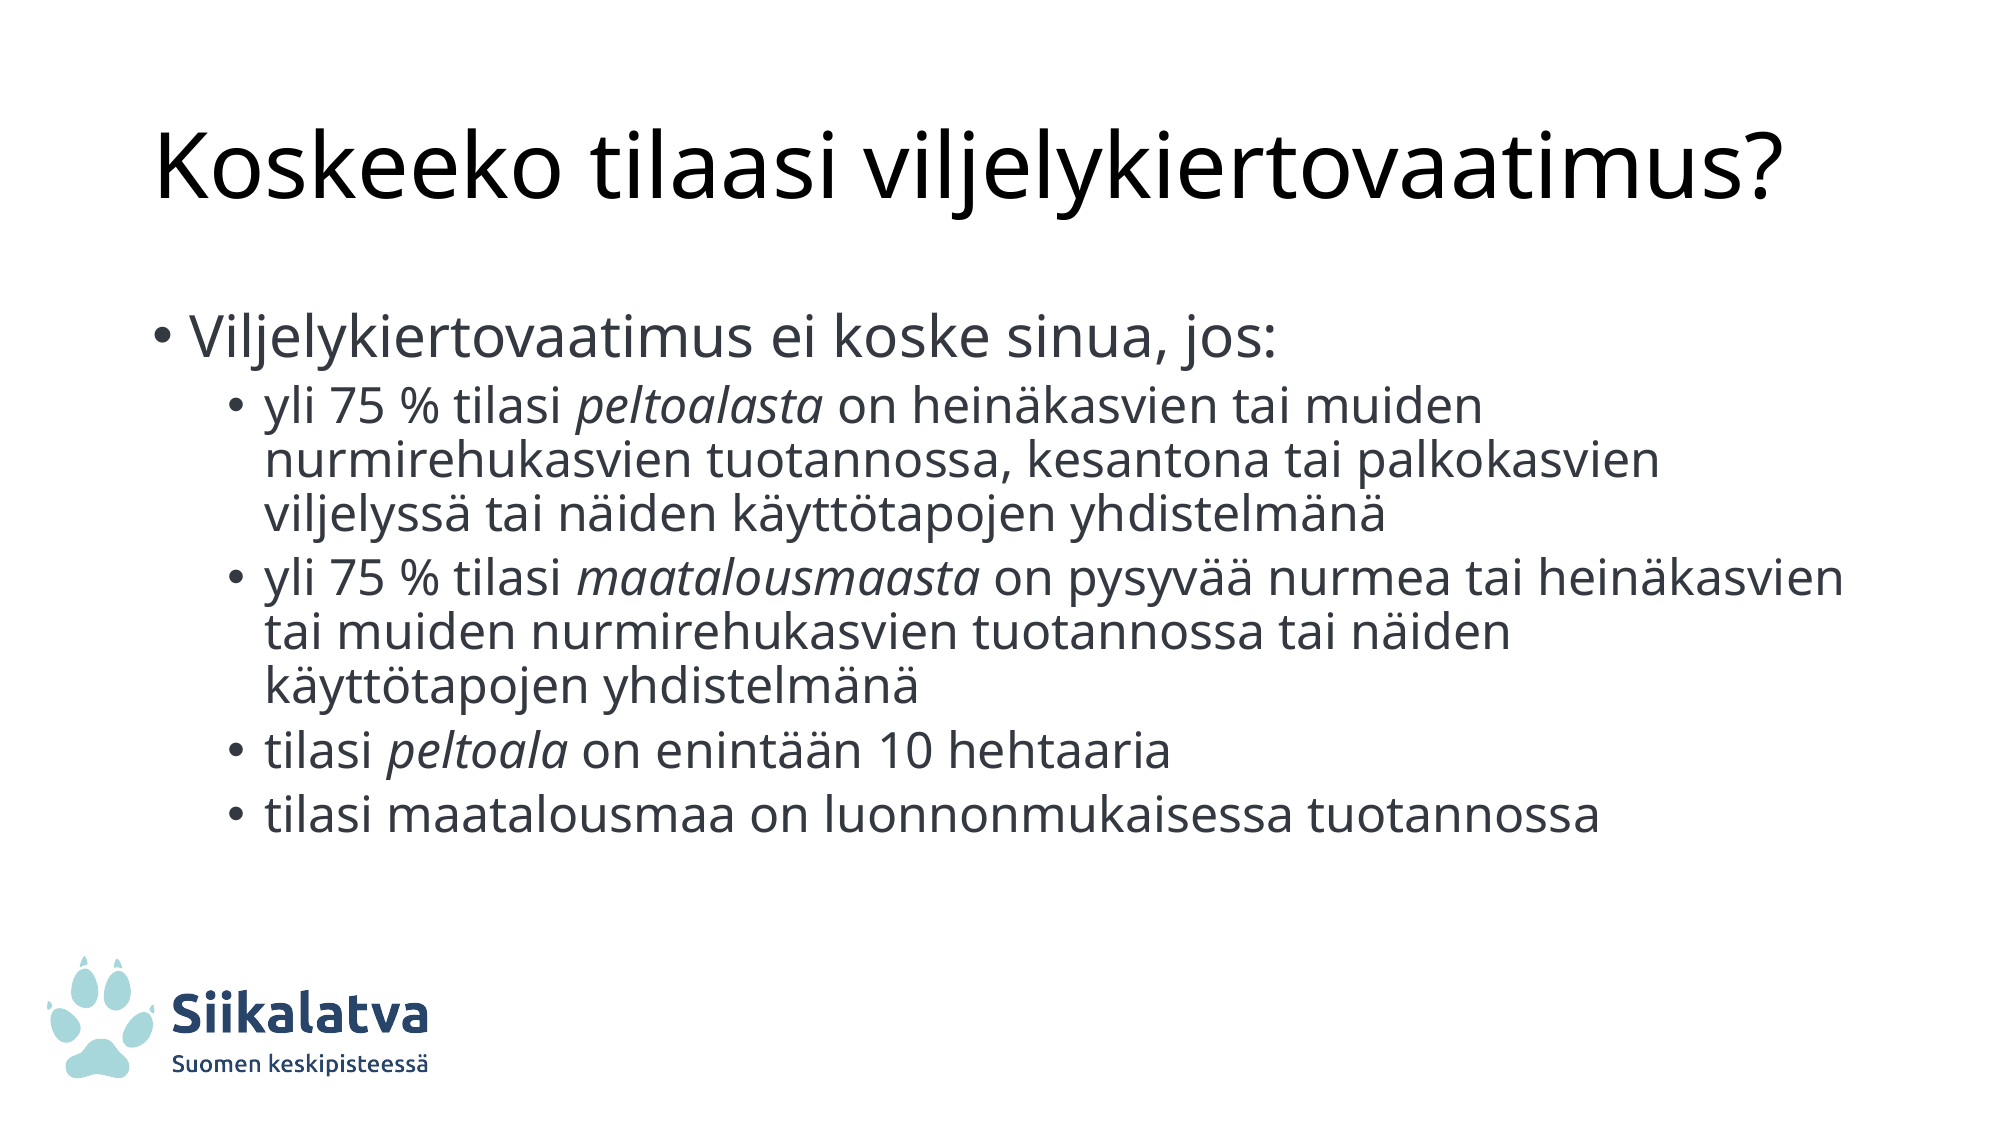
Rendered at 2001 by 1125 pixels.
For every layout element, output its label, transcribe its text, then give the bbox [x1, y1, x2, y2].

title Koskeeko tilaasi viljelykiertovaatimus? [137, 59, 1863, 278]
picture [0, 909, 474, 1125]
list Viljelykiertovaatimus ei koske sinua, jos: yli 75 % tilasi peltoalasta on heinäkasvien tai muiden nurmirehukasvien tuotannossa, kesantona tai palkokasvien viljelyssä tai näiden käyttötapojen yhdistelmänä yli 75 % tilasi maatalousmaasta on pysyvää nurmea tai heinäkasvien tai muiden nurmirehukasvien tuotannossa tai näiden käyttötapojen yhdistelmänä tilasi peltoala on enintään 10 hehtaaria tilasi maatalousmaa on luonnonmukaisessa tuotannossa [137, 299, 1863, 1014]
